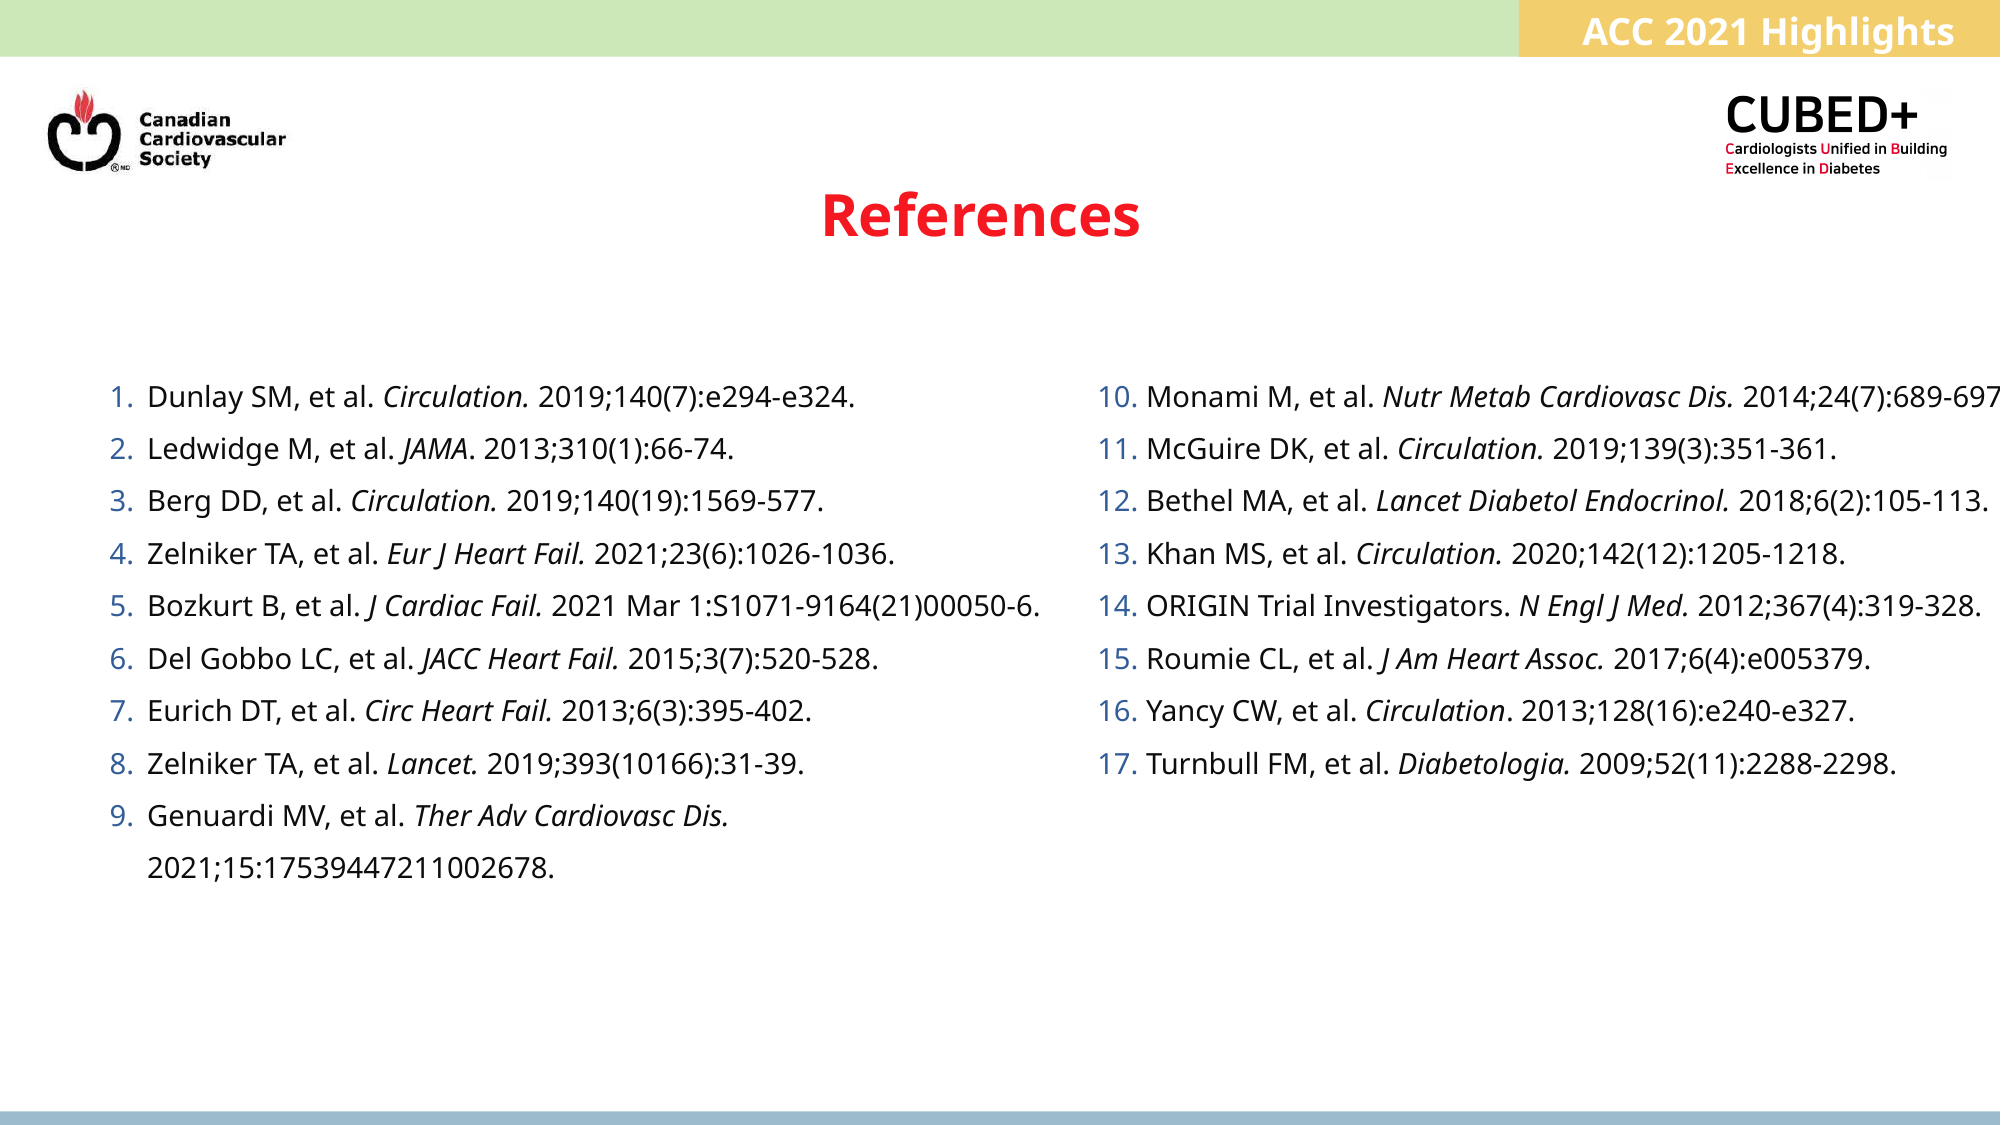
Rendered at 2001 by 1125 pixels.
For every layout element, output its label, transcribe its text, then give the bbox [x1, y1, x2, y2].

text_box ACC 2021 Highlights [1518, 0, 2000, 58]
text_box 10. Monami M, et al. Nutr Metab Cardiovasc Dis. 2014;24(7):689-697. 11. McGuire DK, et al. Circulation. 2019;139(3):351-361. 12. Bethel MA, et al. Lancet Diabetol Endocrinol. 2018;6(2):105-113. 13. Khan MS, et al. Circulation. 2020;142(12):1205-1218. 14. ORIGIN Trial Investigators. N Engl J Med. 2012;367(4):319-328. 15. Roumie CL, et al. J Am Heart Assoc. 2017;6(4):e005379. 16. Yancy CW, et al. Circulation. 2013;128(16):e240-e327. 17. Turnbull FM, et al. Diabetologia. 2009;52(11):2288-2298. [1082, 352, 2000, 788]
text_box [1717, 87, 1952, 181]
picture [27, 73, 312, 199]
text_box [0, 1110, 2000, 1125]
title References [311, 146, 1651, 290]
text_box [0, 0, 1518, 58]
text_box Dunlay SM, et al. Circulation. 2019;140(7):e294-e324. Ledwidge M, et al. JAMA. 2013;310(1):66-74. Berg DD, et al. Circulation. 2019;140(19):1569-577. Zelniker TA, et al. Eur J Heart Fail. 2021;23(6):1026-1036. Bozkurt B, et al. J Cardiac Fail. 2021 Mar 1:S1071-9164(21)00050-6. Del Gobbo LC, et al. JACC Heart Fail. 2015;3(7):520-528. Eurich DT, et al. Circ Heart Fail. 2013;6(3):395-402. Zelniker TA, et al. Lancet. 2019;393(10166):31-39. Genuardi MV, et al. Ther Adv Cardiovasc Dis. 2021;15:17539447211002678. [94, 352, 1095, 893]
